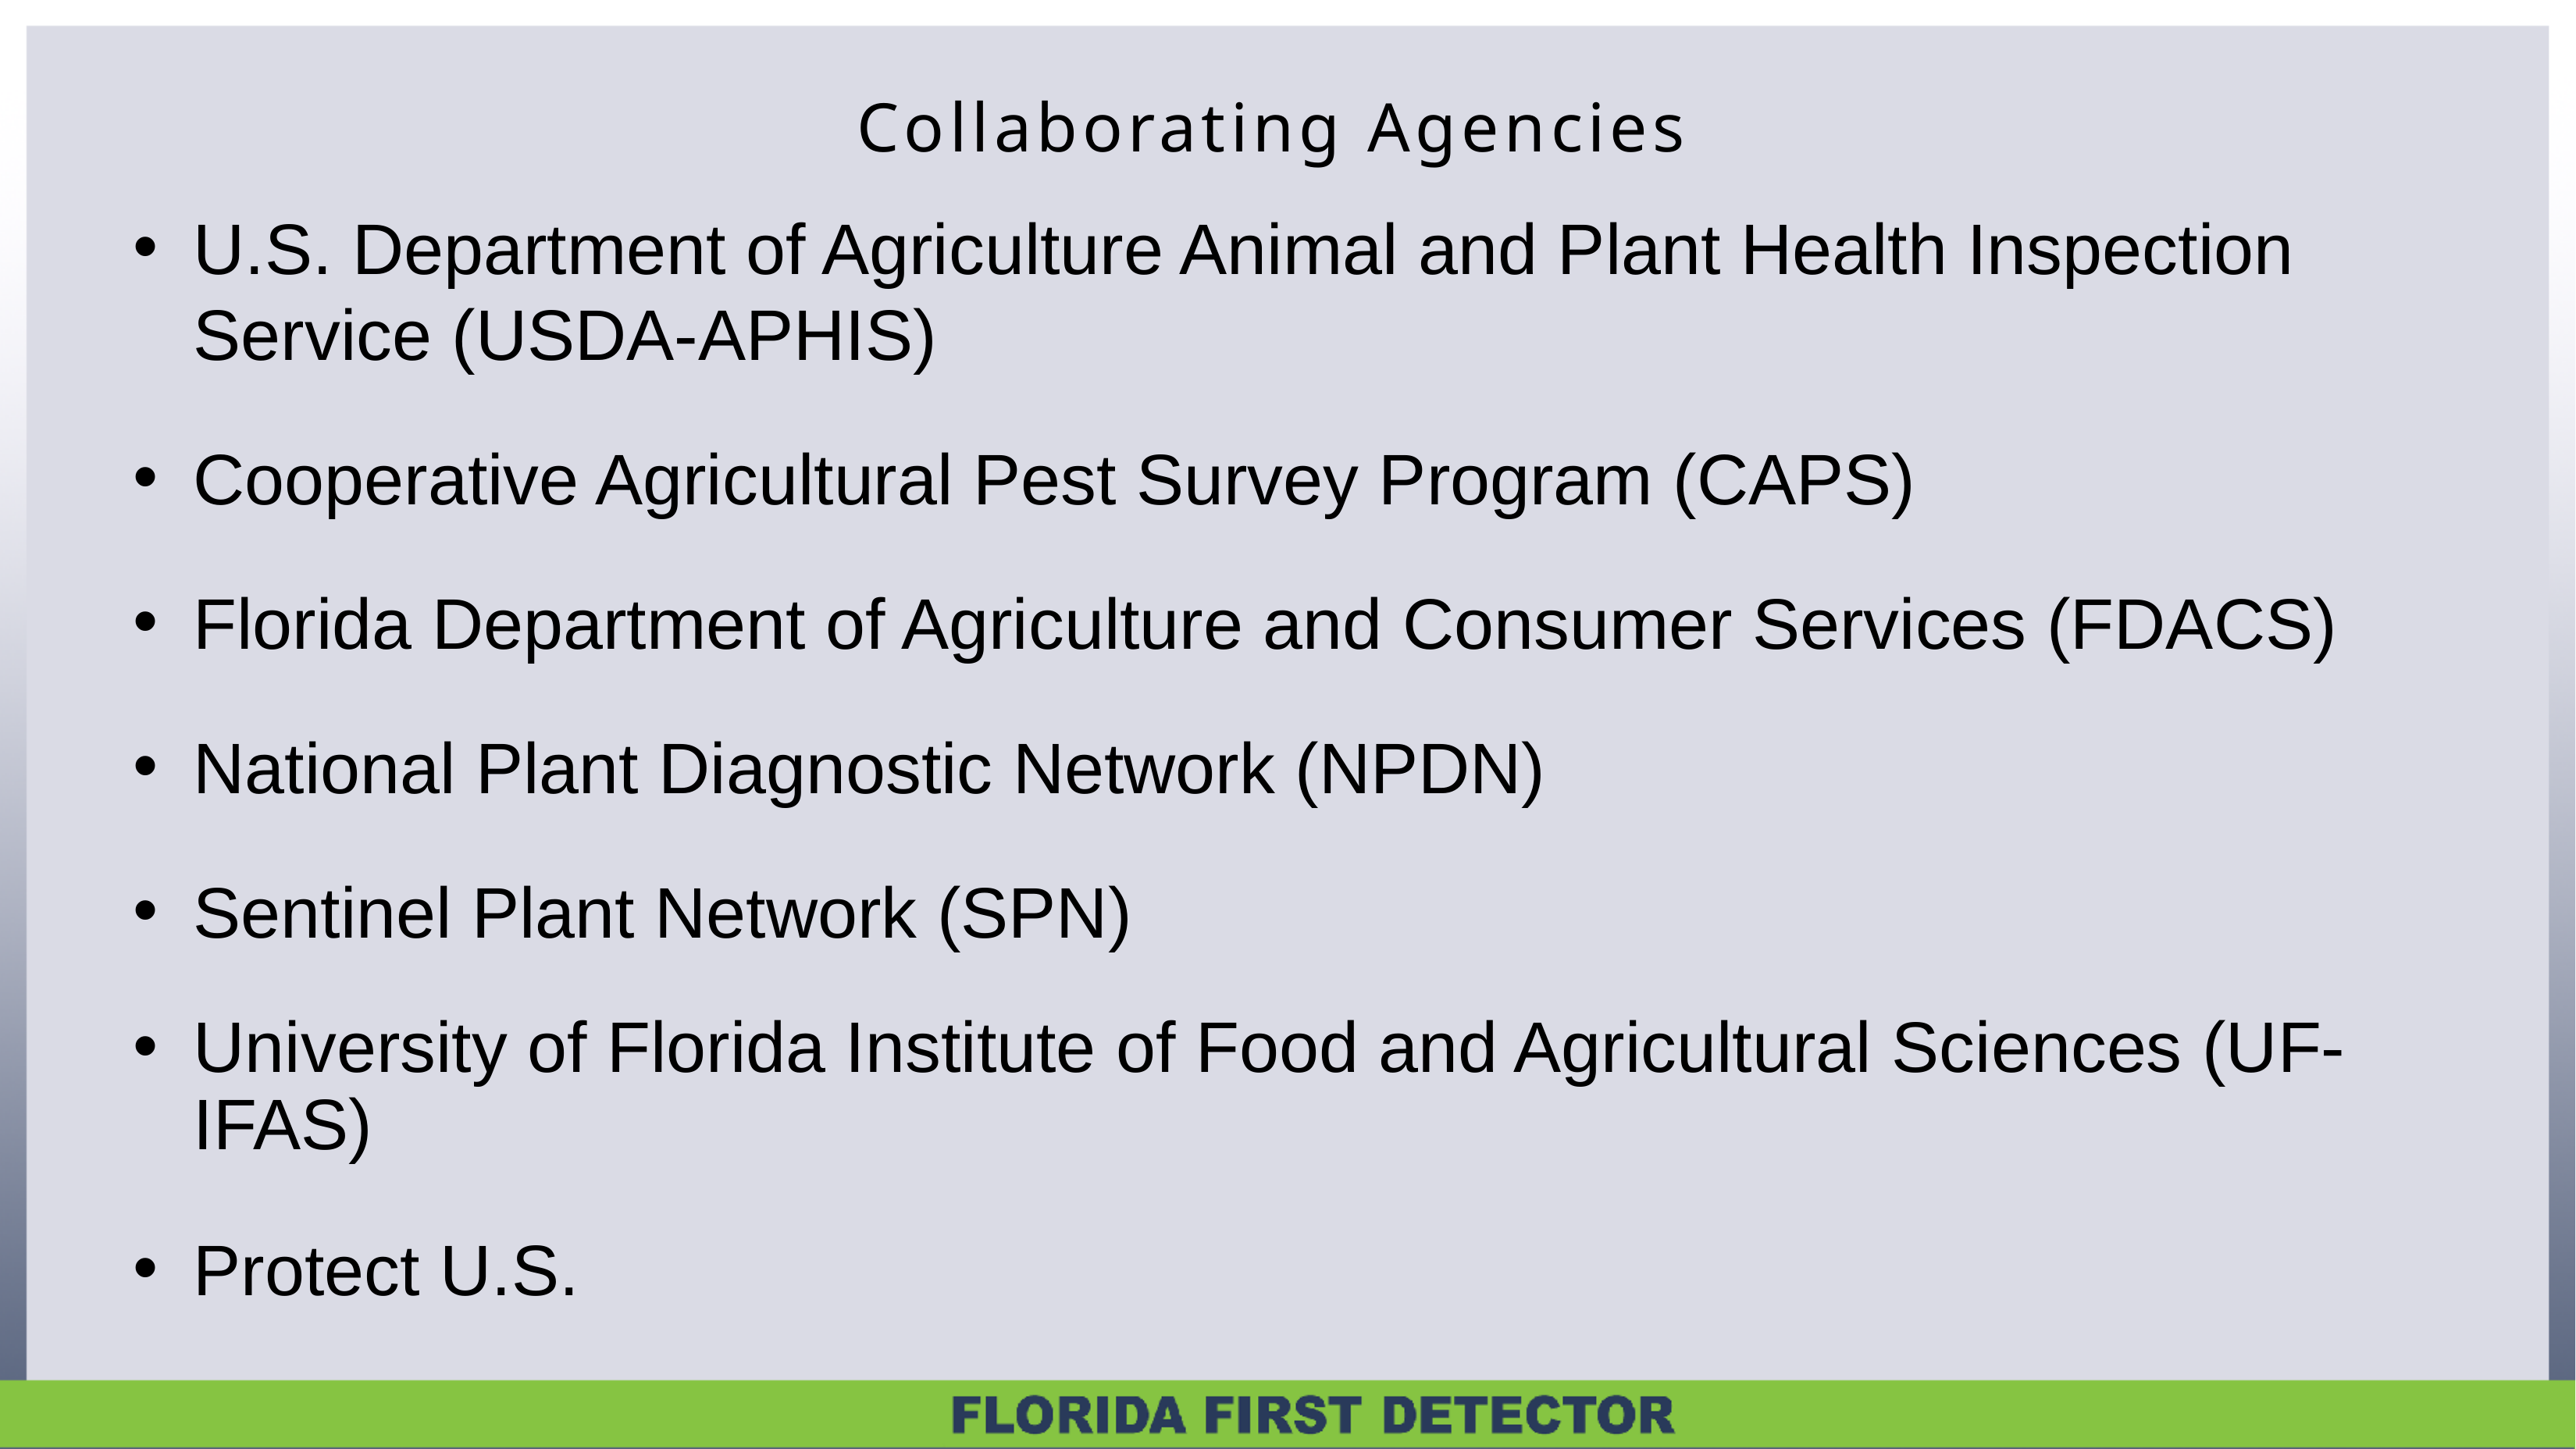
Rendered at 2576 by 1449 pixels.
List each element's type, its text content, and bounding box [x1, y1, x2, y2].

list Collaborating Agencies [116, 80, 2450, 175]
picture [0, 0, 2576, 1449]
list U.S. Department of Agriculture Animal and Plant Health Inspection Service (USDA-APHIS) Cooperative Agricultural Pest Survey Program (CAPS) Florida Department of Agriculture and Consumer Services (FDACS) National Plant Diagnostic Network (NPDN) Sentinel Plant Network (SPN) University of Florida Institute of Food and Agricultural Sciences (UF-IFAS) Protect U.S. [121, 197, 2454, 1384]
